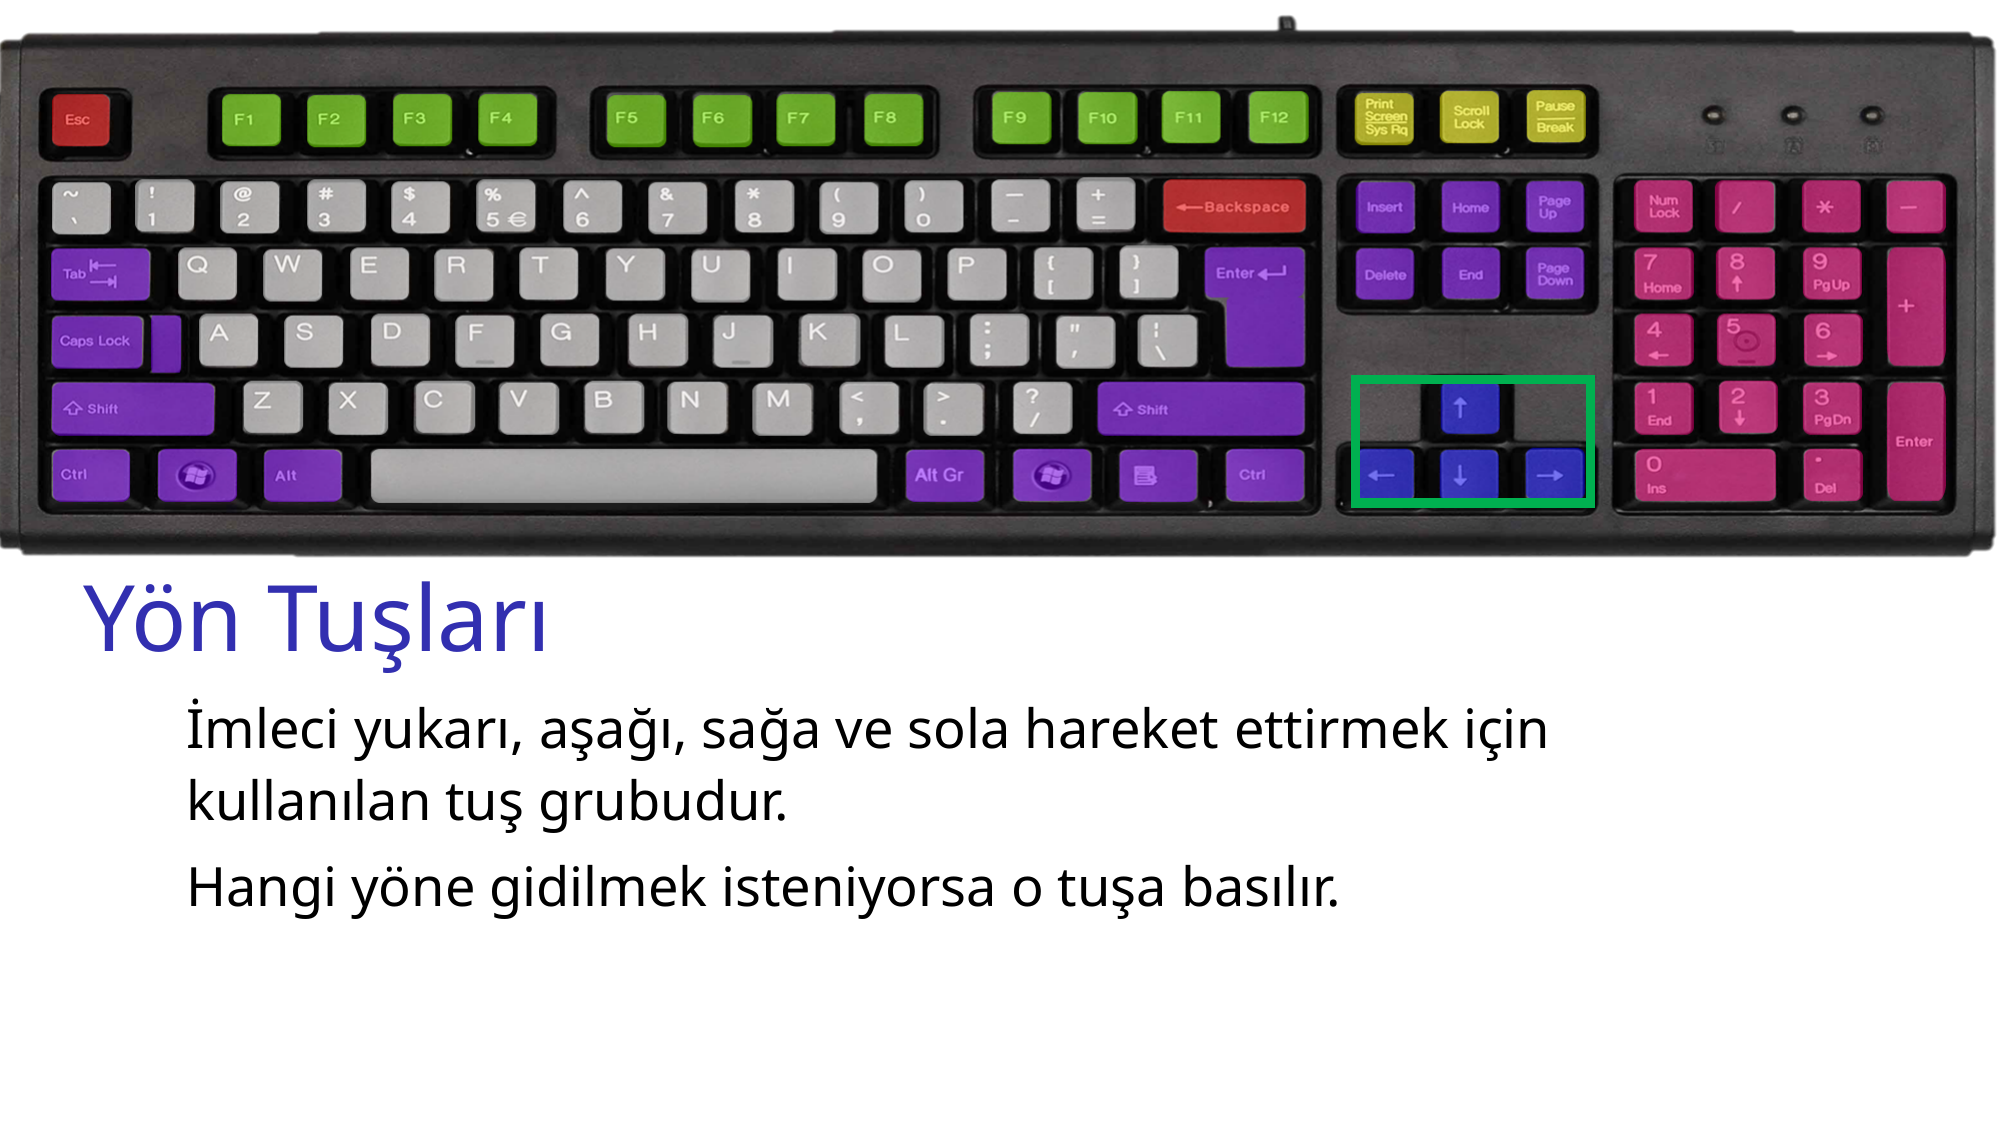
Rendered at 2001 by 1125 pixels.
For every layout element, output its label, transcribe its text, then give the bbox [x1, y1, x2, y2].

list İmleci yukarı, aşağı, sağa ve sola hareket ettirmek için kullanılan tuş grubudur. Hangi yöne gidilmek isteniyorsa o tuşa basılır. [171, 680, 1822, 1039]
picture [0, 14, 1997, 558]
title Yön Tuşları [68, 562, 1012, 681]
